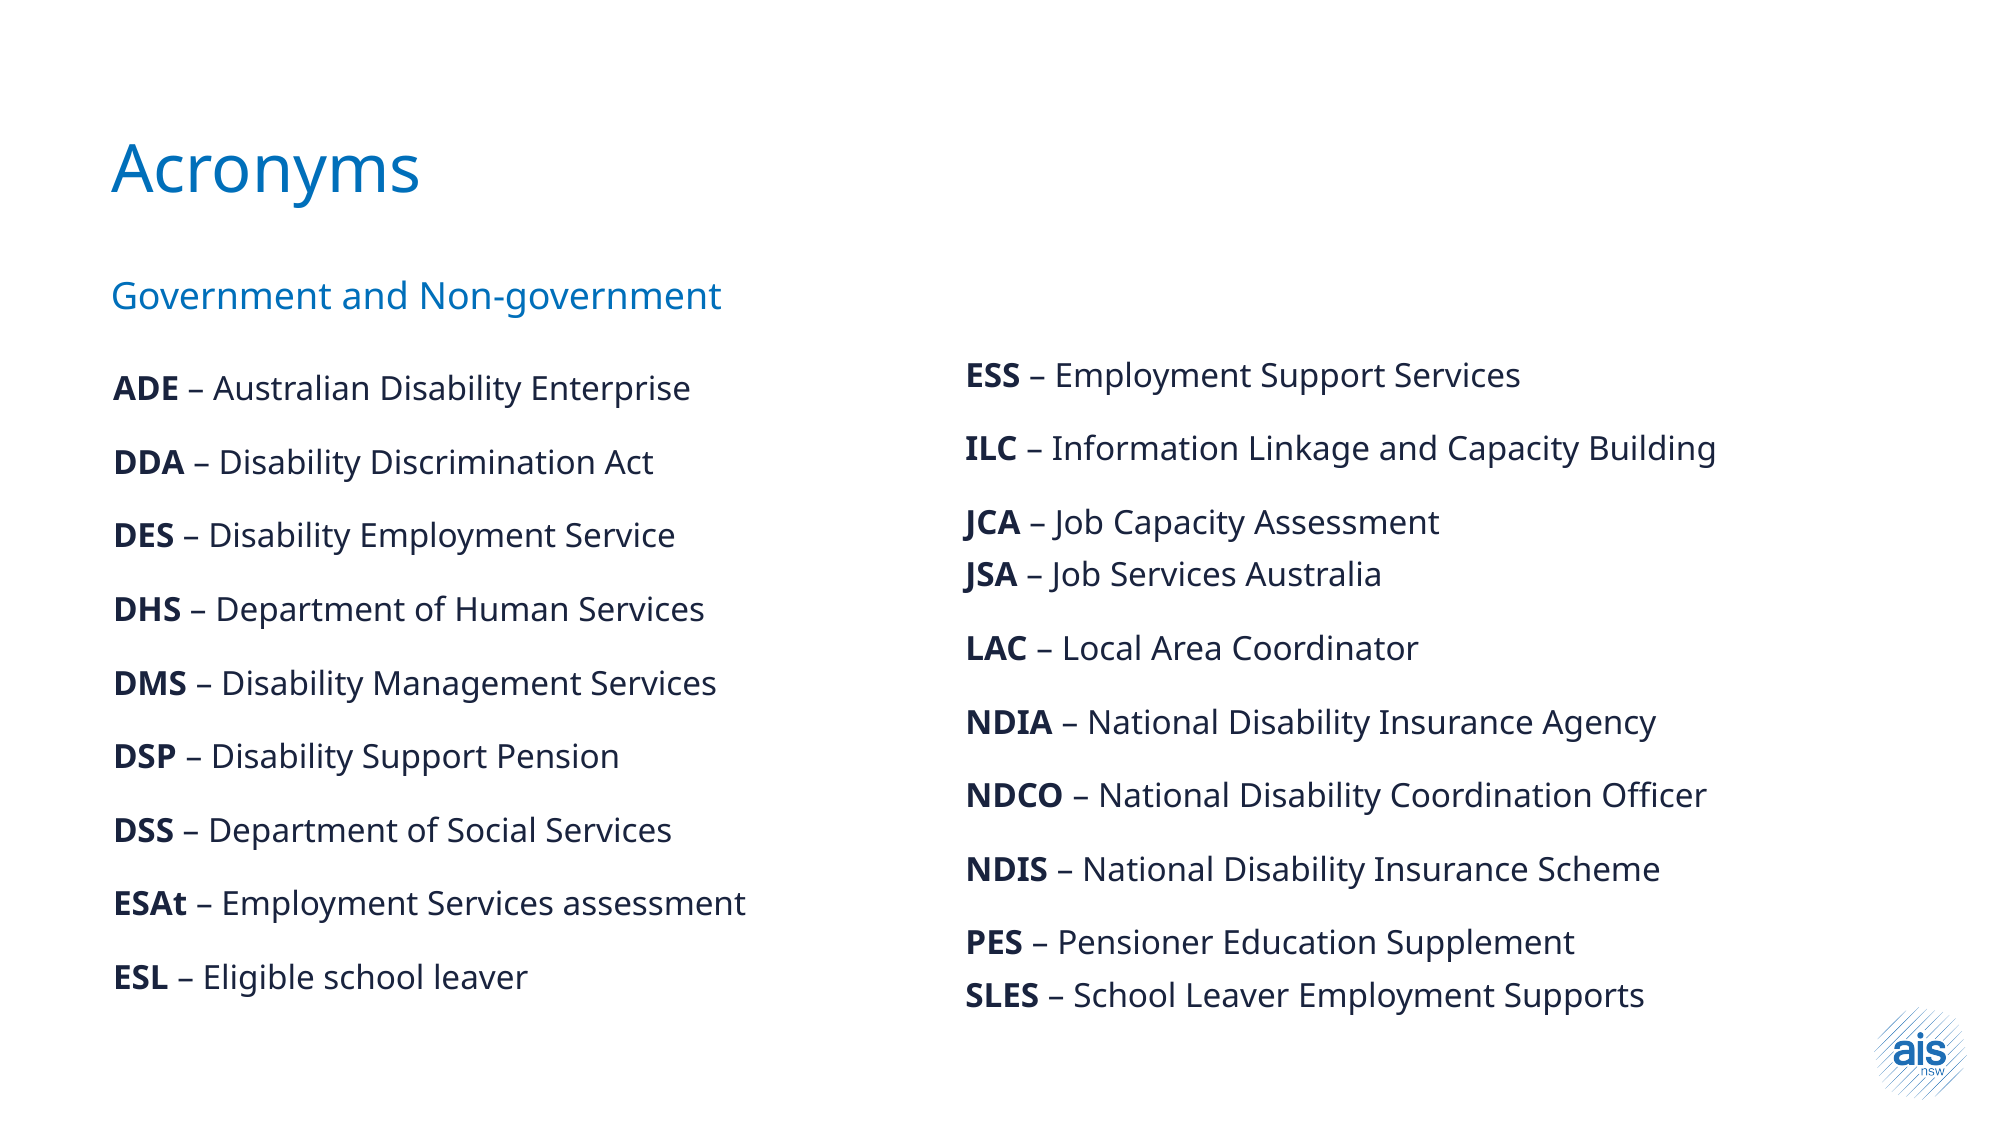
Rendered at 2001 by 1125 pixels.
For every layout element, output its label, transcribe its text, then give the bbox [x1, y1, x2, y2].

title Acronyms [110, 127, 1861, 330]
text_box Government and Non-government [110, 269, 1086, 325]
text_box ESS – Employment Support Services ILC – Information Linkage and Capacity Building JCA – Job Capacity Assessment JSA – Job Services Australia LAC – Local Area Coordinator NDIA – National Disability Insurance Agency NDCO – National Disability Coordination Officer NDIS – National Disability Insurance Scheme PES – Pensioner Education Supplement SLES – School Leaver Employment Supports [963, 325, 1758, 1060]
picture [1874, 1007, 1967, 1100]
text_box ADE – Australian Disability Enterprise DDA – Disability Discrimination Act DES – Disability Employment Service DHS – Department of Human Services DMS – Disability Management Services DSP – Disability Support Pension DSS – Department of Social Services ESAt – Employment Services assessment ESL – Eligible school leaver [110, 338, 905, 1073]
